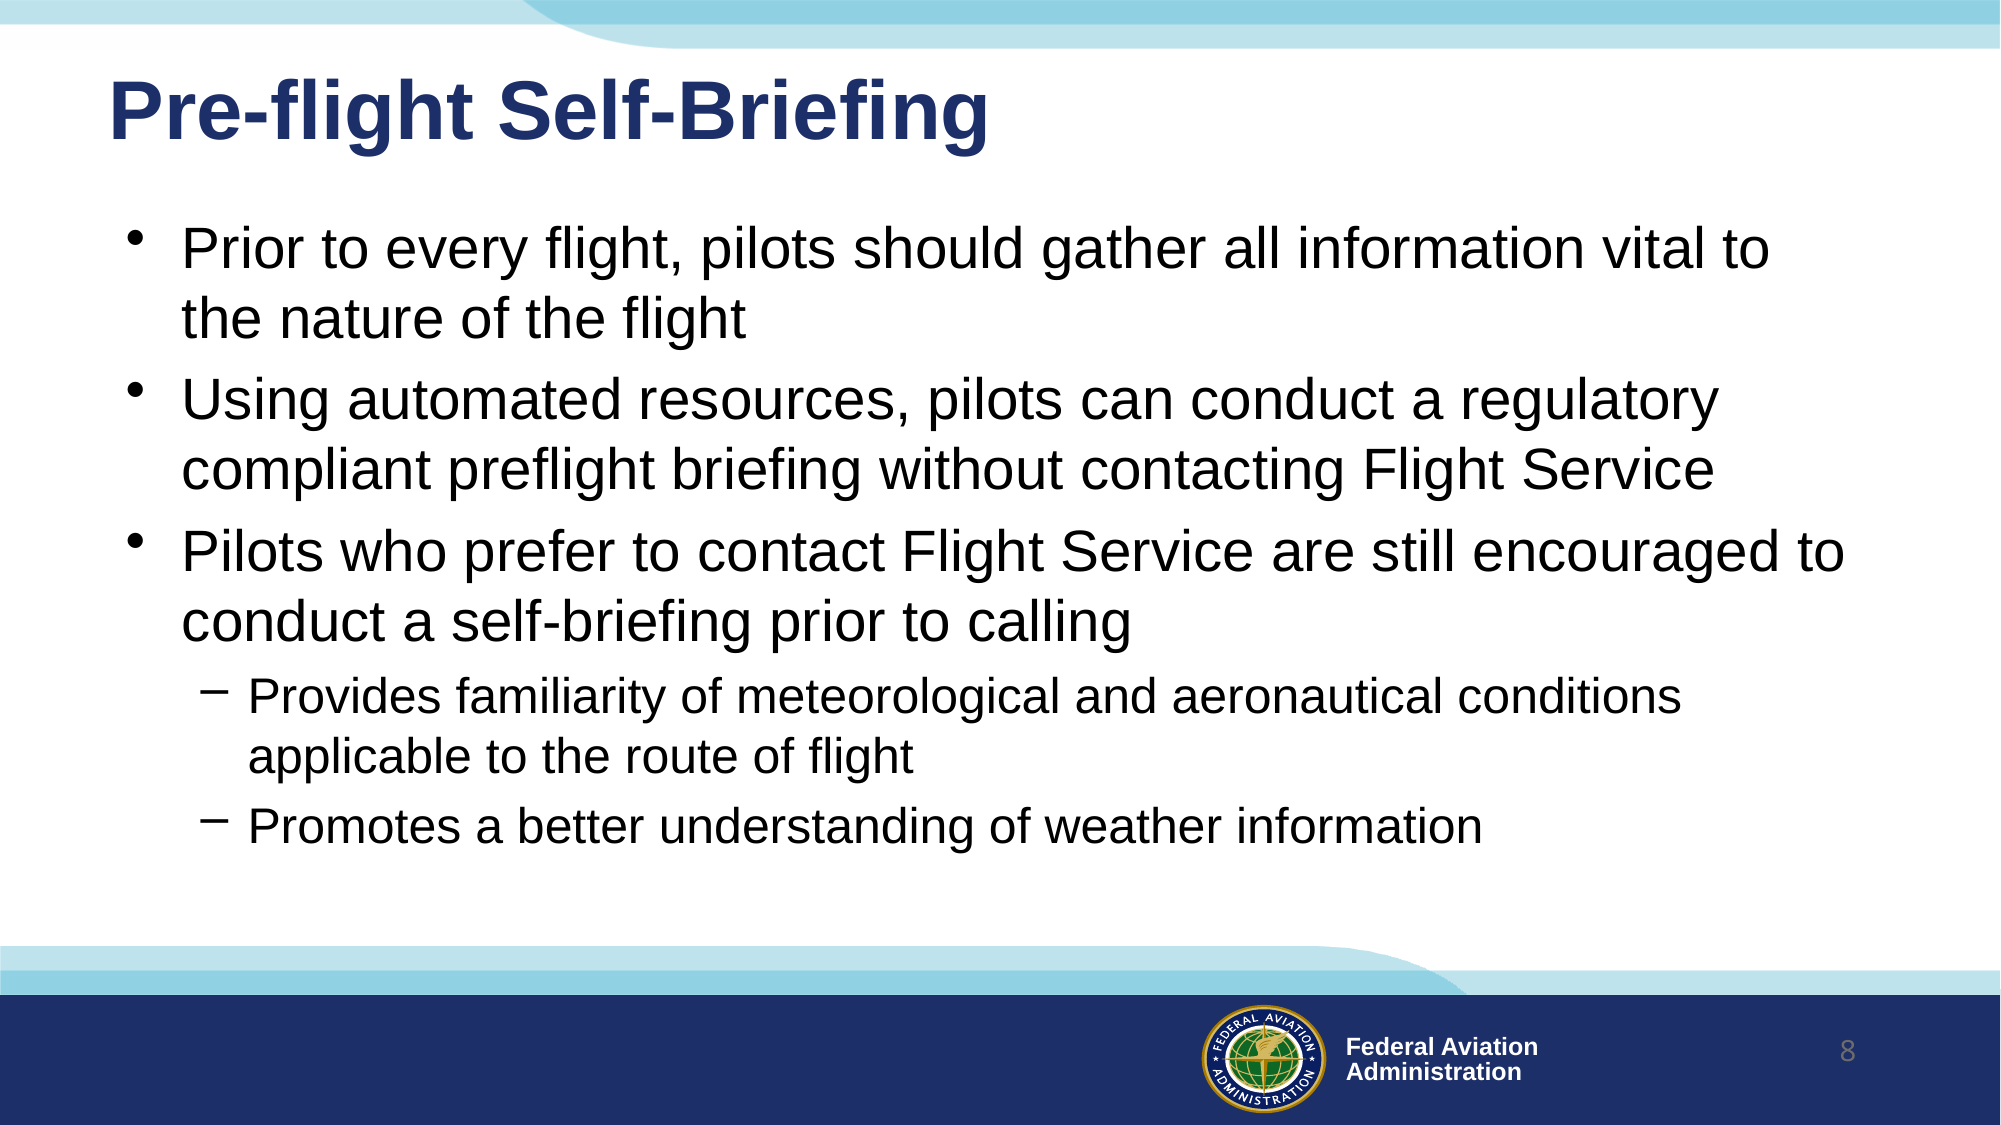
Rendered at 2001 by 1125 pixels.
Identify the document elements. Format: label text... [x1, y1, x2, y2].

title Pre-flight Self-Briefing [93, 56, 1947, 157]
picture [0, 945, 2000, 995]
list Prior to every flight, pilots should gather all information vital to the nature of the flight Using automated resources, pilots can conduct a regulatory compliant preflight briefing without contacting Flight Service Pilots who prefer to contact Flight Service are still encouraged to conduct a self-briefing prior to calling Provides familiarity of meteorological and aeronautical conditions applicable to the route of flight Promotes a better understanding of weather information [110, 202, 1872, 923]
picture [0, 0, 1999, 50]
slide_number 8 [1630, 1025, 1872, 1100]
